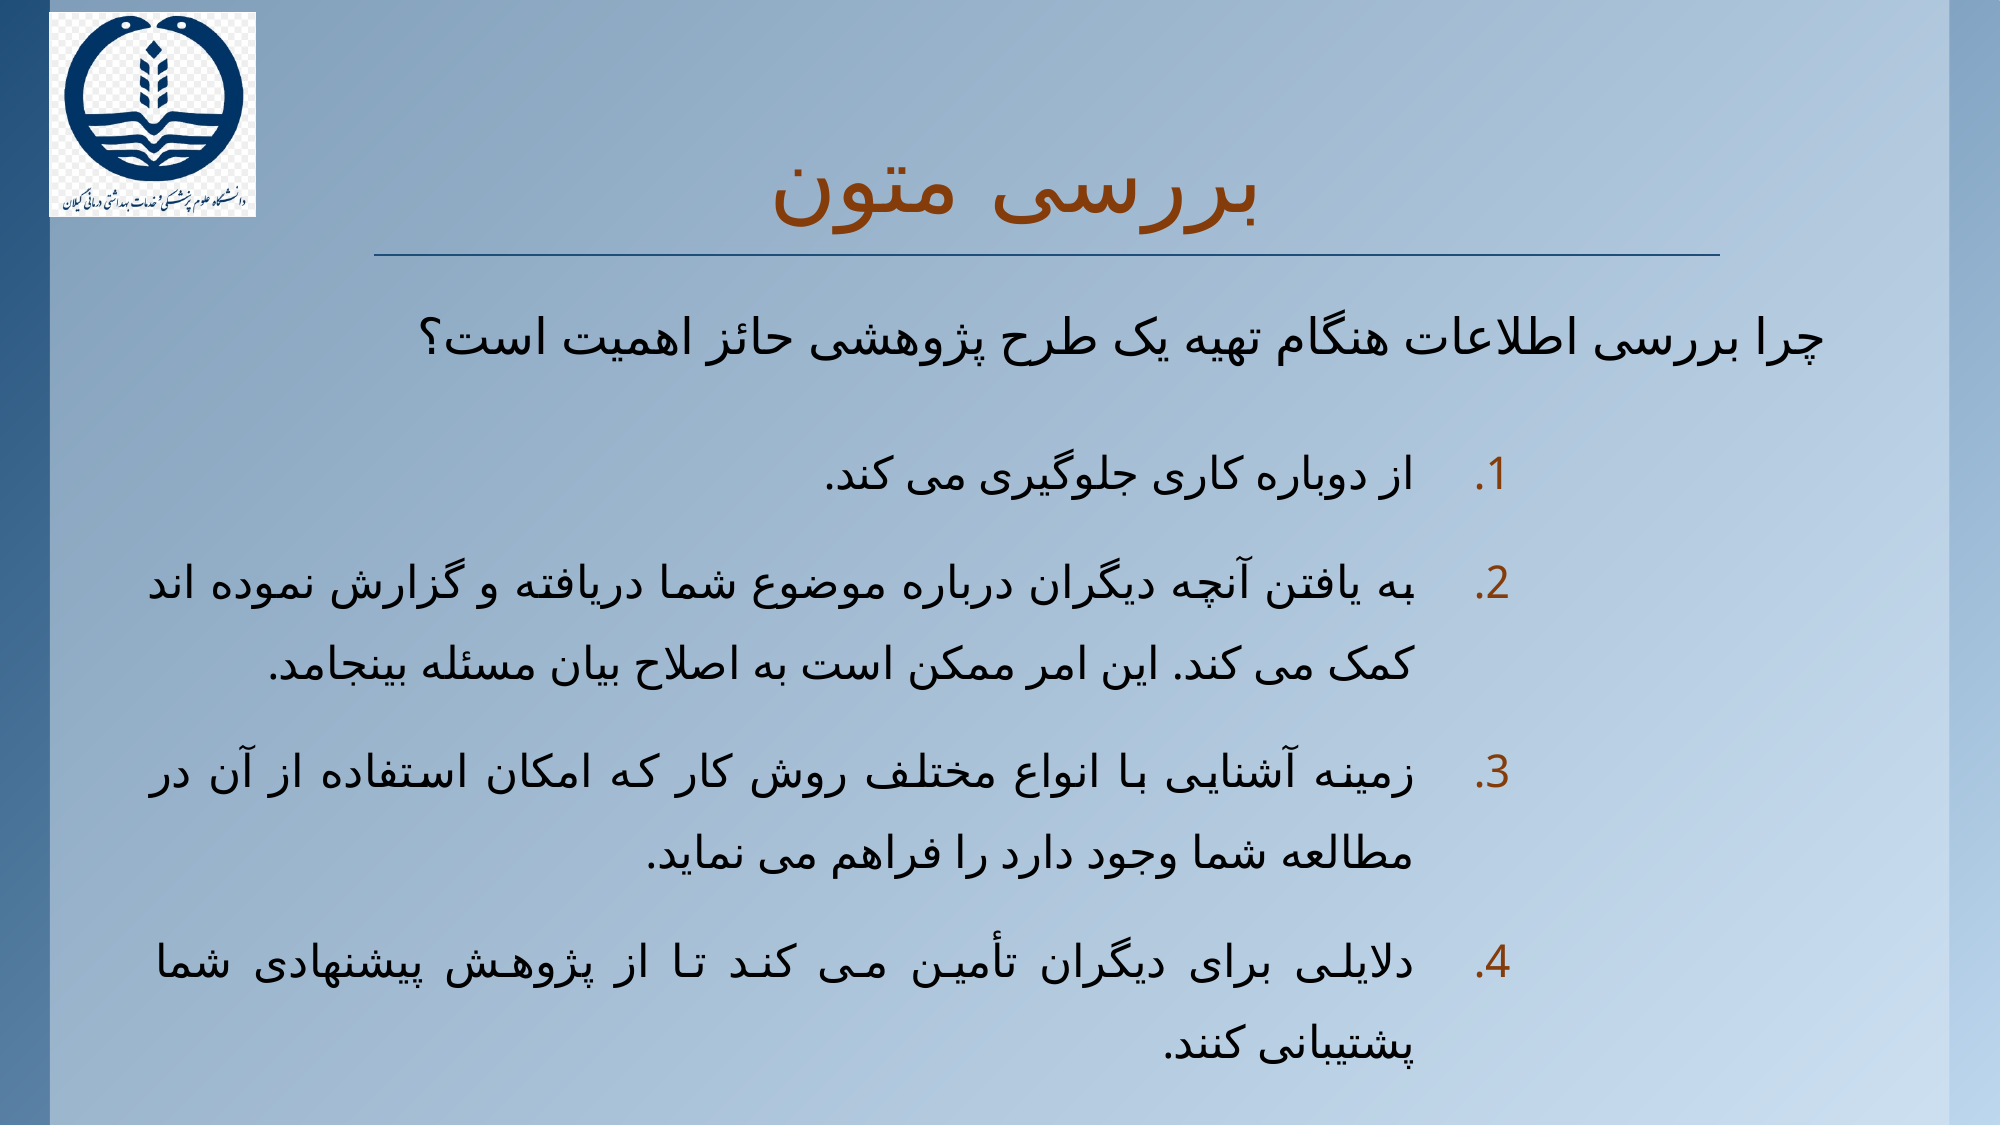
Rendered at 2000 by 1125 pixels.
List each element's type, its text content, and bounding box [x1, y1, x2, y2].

title بررسی متون [183, 12, 1850, 242]
text_box چرا بررسی اطلاعات هنگام تهیه یک طرح پژوهشی حائز اهمیت است؟ [183, 297, 1843, 373]
list از دوباره کاری جلوگیری می کند. به یافتن آنچه دیگران درباره موضوع شما دریافته و گزارش نموده اند کمک می کند. این امر ممکن است به اصلاح بیان مسئله بینجامد. زمینه آشنایی با انواع مختلف روش کار که امکان استفاده از آن در مطالعه شما وجود دارد را فراهم می نماید. دلایلی برای دیگران تأمین می کند تا از پژوهش پیشنهادی شما پشتیبانی کنند. [125, 407, 1520, 1094]
picture [49, 12, 256, 217]
